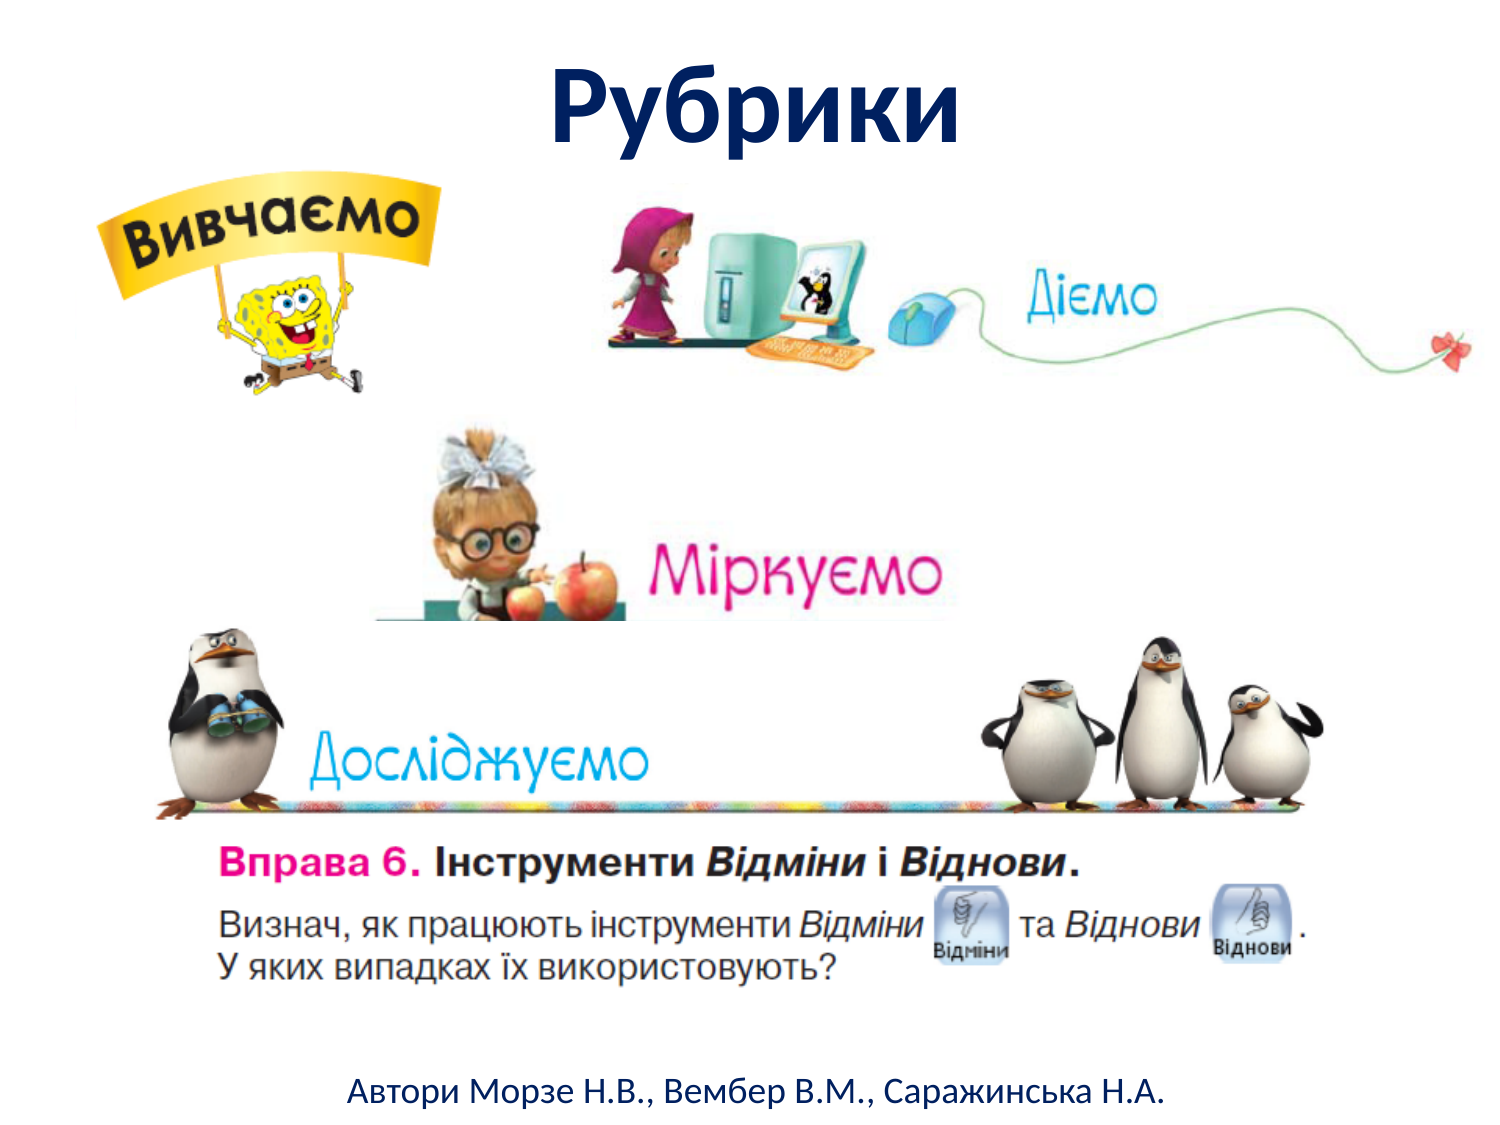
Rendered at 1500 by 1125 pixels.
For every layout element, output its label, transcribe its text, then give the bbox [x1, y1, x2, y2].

text_box [139, 621, 1361, 1022]
text_box [365, 414, 966, 621]
text_box [75, 142, 473, 438]
text_box Рубрики [0, 35, 1500, 159]
text_box Автори Морзе Н.В., Вембер В.М., Саражинська Н.А. [55, 1050, 1458, 1125]
text_box [590, 183, 1500, 398]
